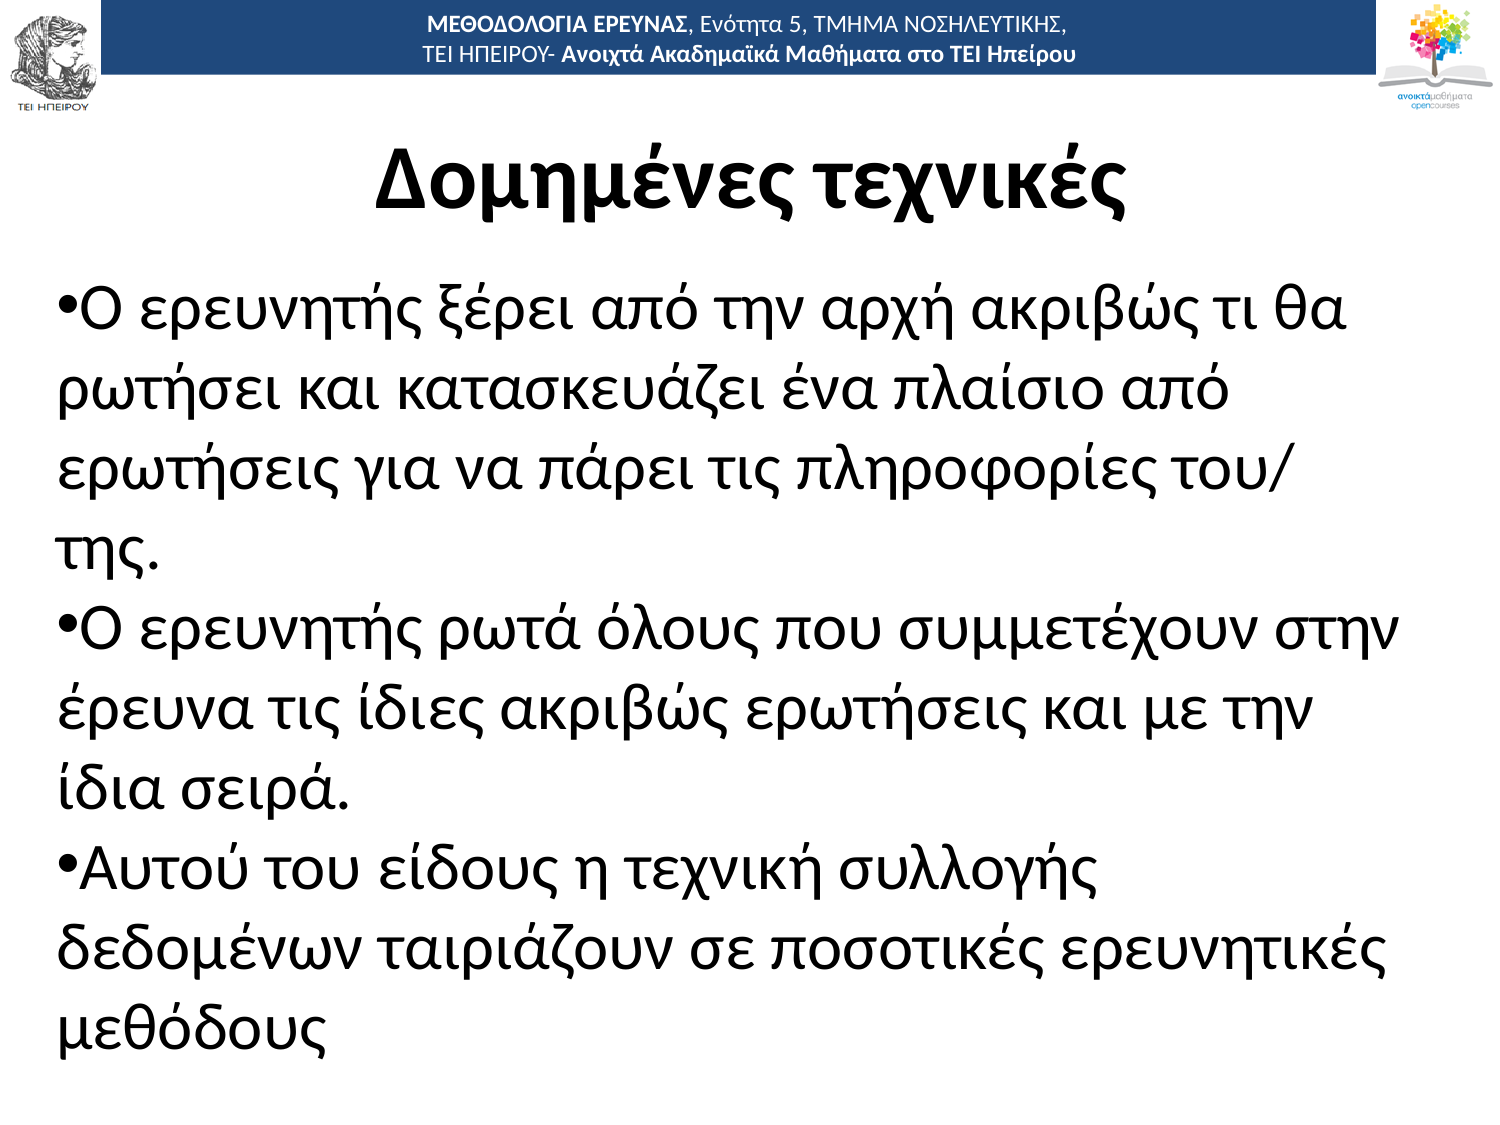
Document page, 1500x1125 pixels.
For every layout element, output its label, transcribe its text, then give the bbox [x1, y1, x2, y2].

text_box Ο ερευνητής ξέρει από την αρχή ακριβώς τι θα ρωτήσει και κατασκευάζει ένα πλαίσιο από ερωτήσεις για να πάρει τις πληροφορίες του/ της. Ο ερευνητής ρωτά όλους που συμμετέχουν στην έρευνα τις ίδιες ακριβώς ερωτήσεις και με την ίδια σειρά. Αυτού του είδους η τεχνική συλλογής δεδομένων ταιριάζουν σε ποσοτικές ερευνητικές μεθόδους [41, 255, 1427, 875]
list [1375, 0, 1500, 114]
title Δομημένες τεχνικές [76, 78, 1427, 255]
text_box ΜΕΘΟΔΟΛΟΓΙΑ ΕΡΕΥΝΑΣ, Ενότητα 5, ΤΜΗΜΑ ΝΟΣΗΛΕΥΤΙΚΗΣ, ΤΕΙ ΗΠΕΙΡΟΥ- Ανοιχτά Ακαδημαϊκά Μαθήματα στο ΤΕΙ Ηπείρου [101, 0, 1373, 75]
picture [0, 0, 101, 114]
